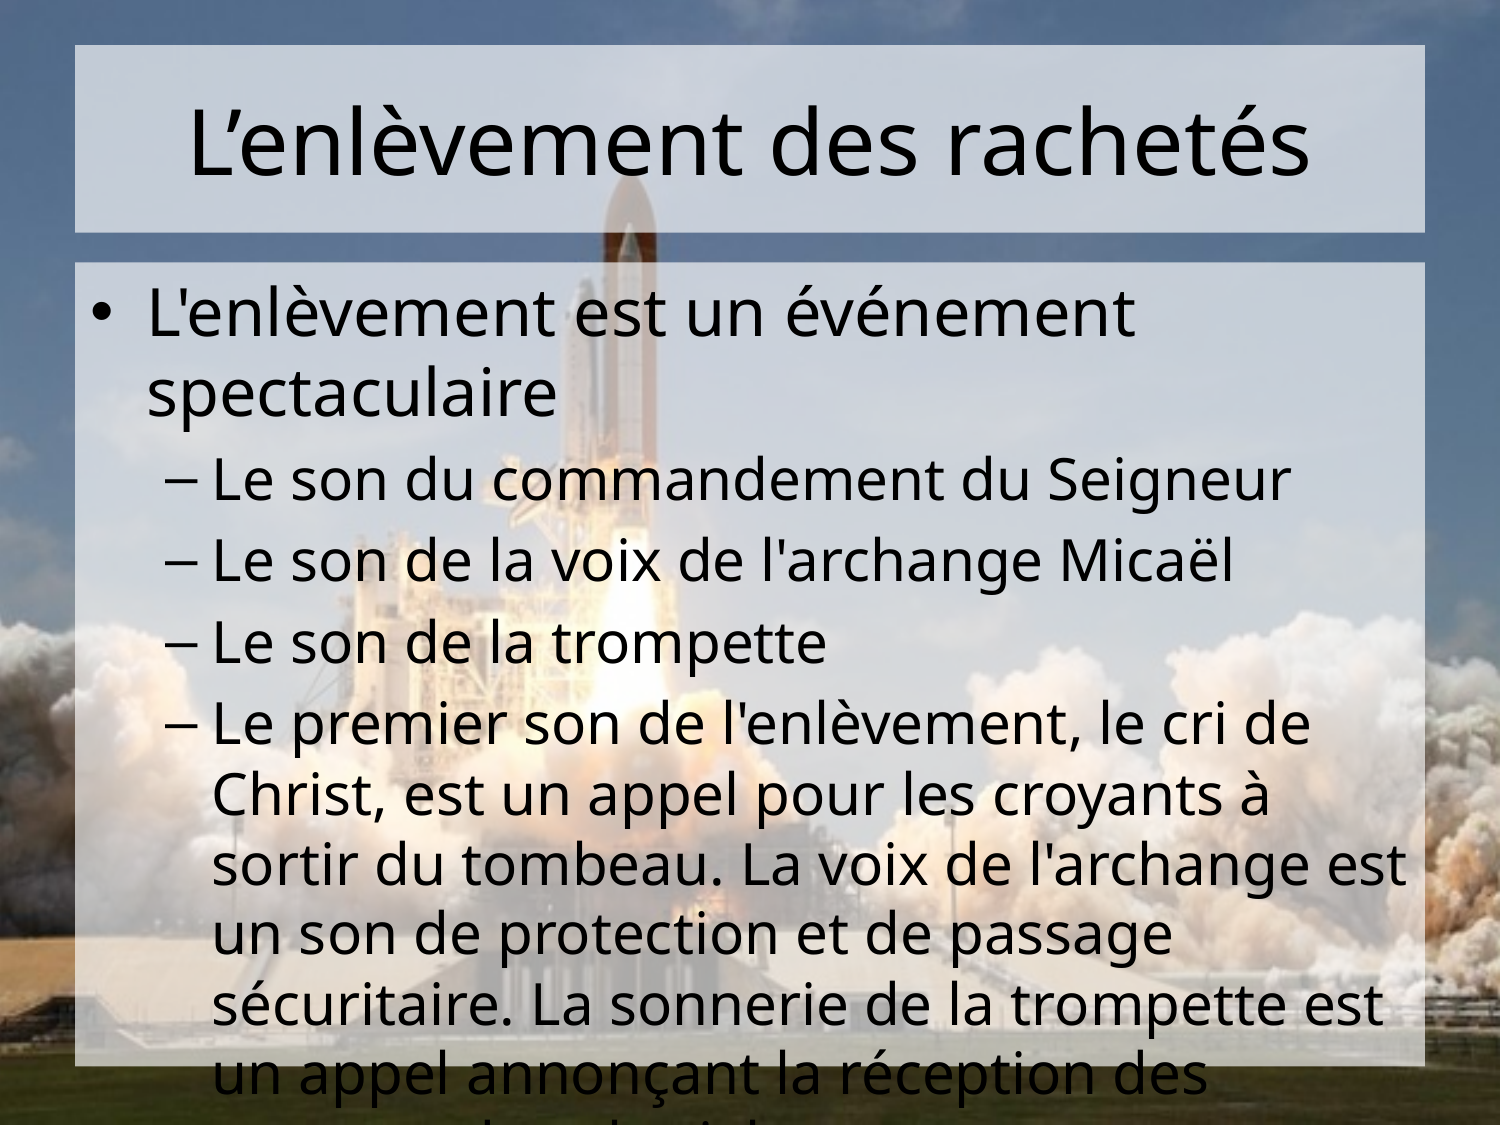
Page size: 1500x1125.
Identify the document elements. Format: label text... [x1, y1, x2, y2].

title L’enlèvement des rachetés [75, 45, 1425, 233]
picture [0, 0, 1500, 1125]
list L'enlèvement est un événement spectaculaire Le son du commandement du Seigneur Le son de la voix de l'archange Micaël Le son de la trompette Le premier son de l'enlèvement, le cri de Christ, est un appel pour les croyants à sortir du tombeau. La voix de l'archange est un son de protection et de passage sécuritaire. La sonnerie de la trompette est un appel annonçant la réception des croyants dans le ciel [75, 262, 1425, 1067]
